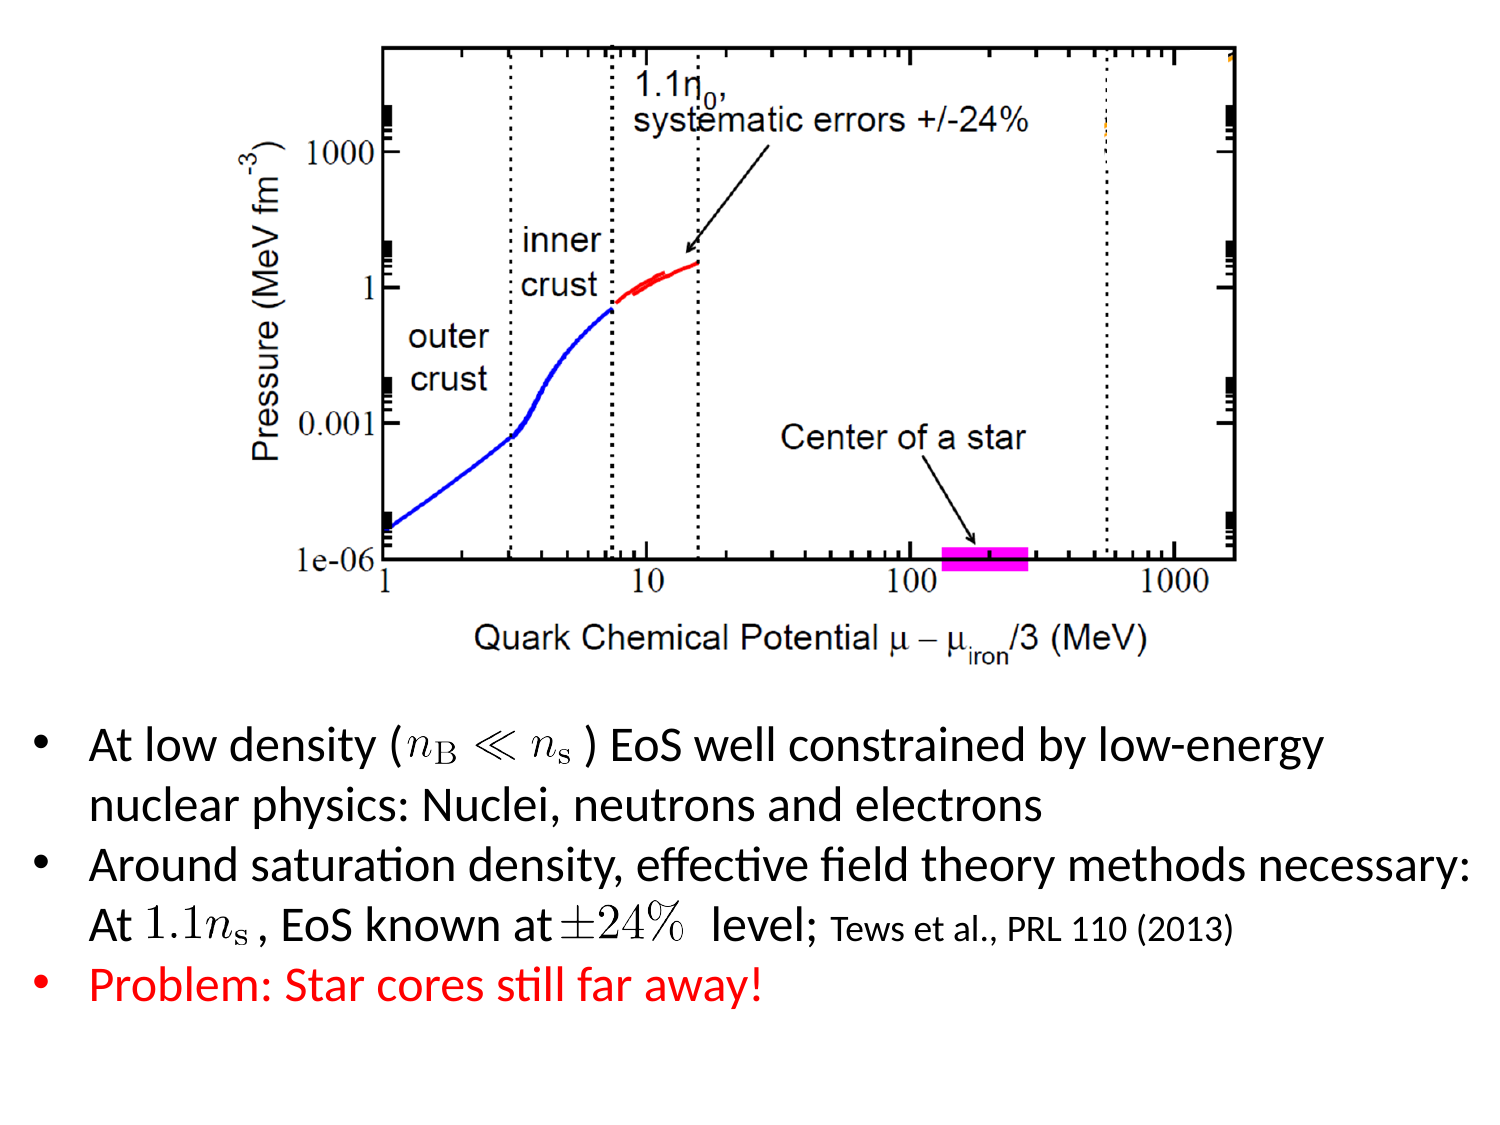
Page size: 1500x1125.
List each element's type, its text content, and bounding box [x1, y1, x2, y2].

picture [147, 904, 247, 945]
text_box At low density ( ) EoS well constrained by low-energy nuclear physics: Nuclei, neutrons and electrons Around saturation density, effective field theory methods necessary: At , EoS known at level; Tews et al., PRL 110 (2013) Problem: Star cores still far away! [17, 704, 1499, 1019]
picture [218, 18, 1259, 671]
picture [560, 900, 683, 941]
picture [407, 730, 570, 764]
